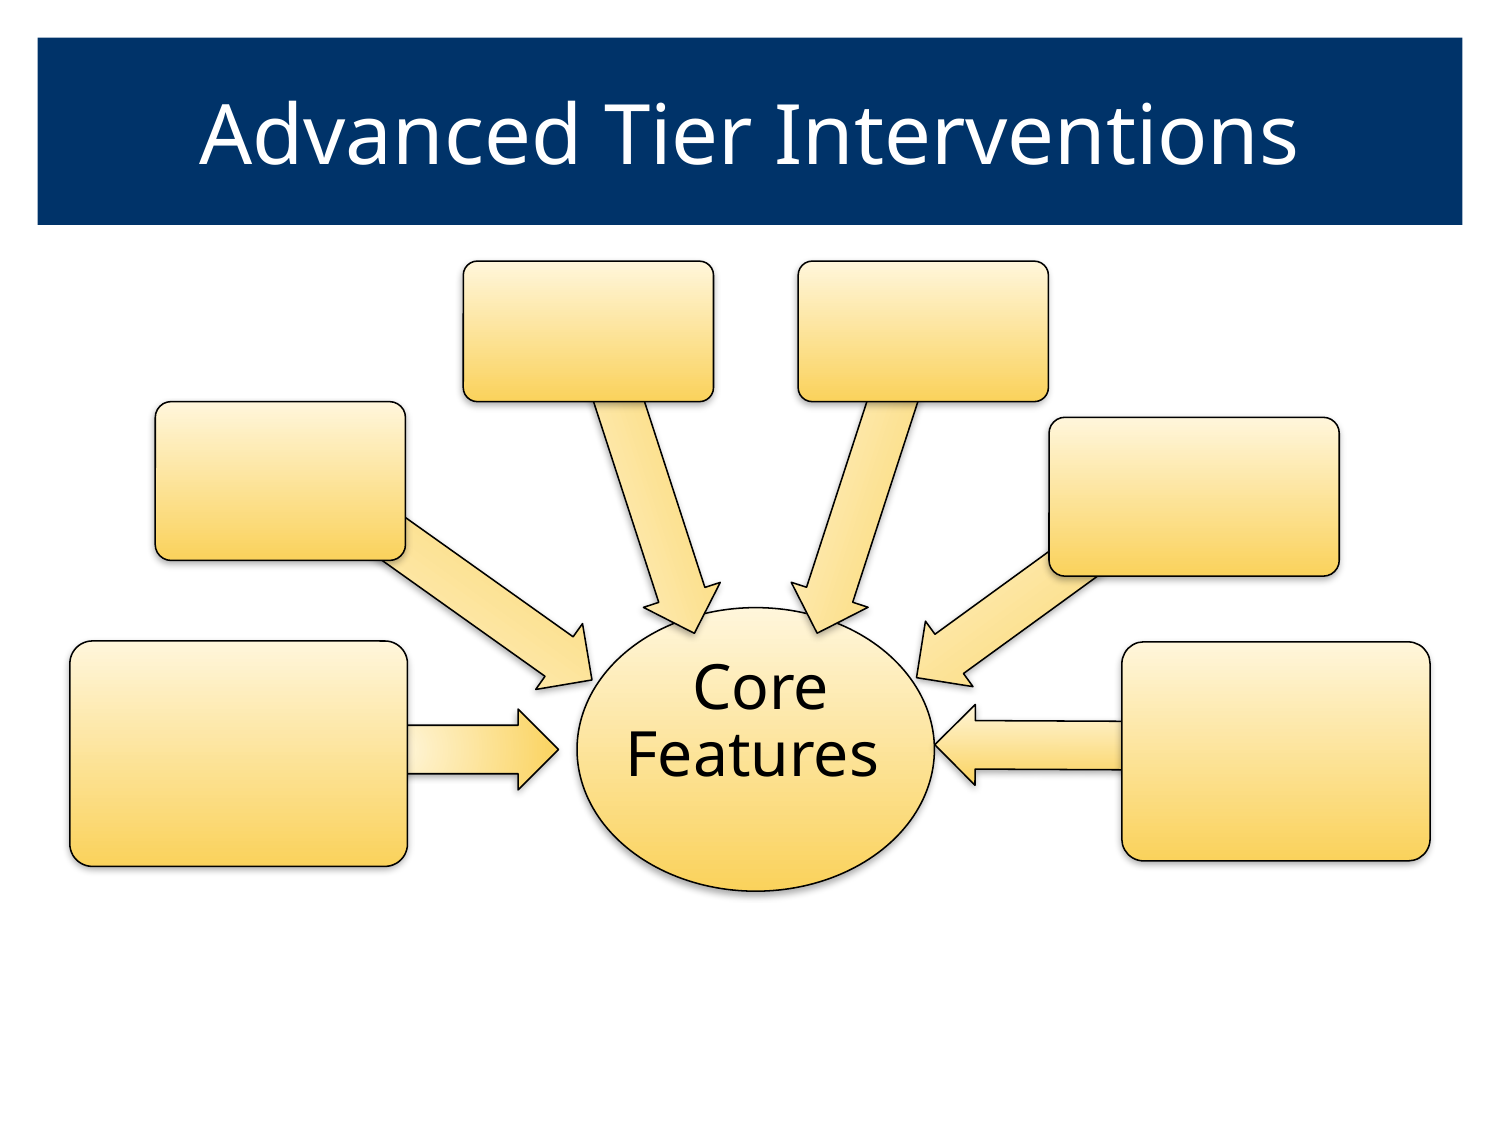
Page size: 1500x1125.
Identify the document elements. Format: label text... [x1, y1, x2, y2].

title Advanced Tier Interventions [37, 37, 1463, 225]
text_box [69, 260, 1431, 892]
